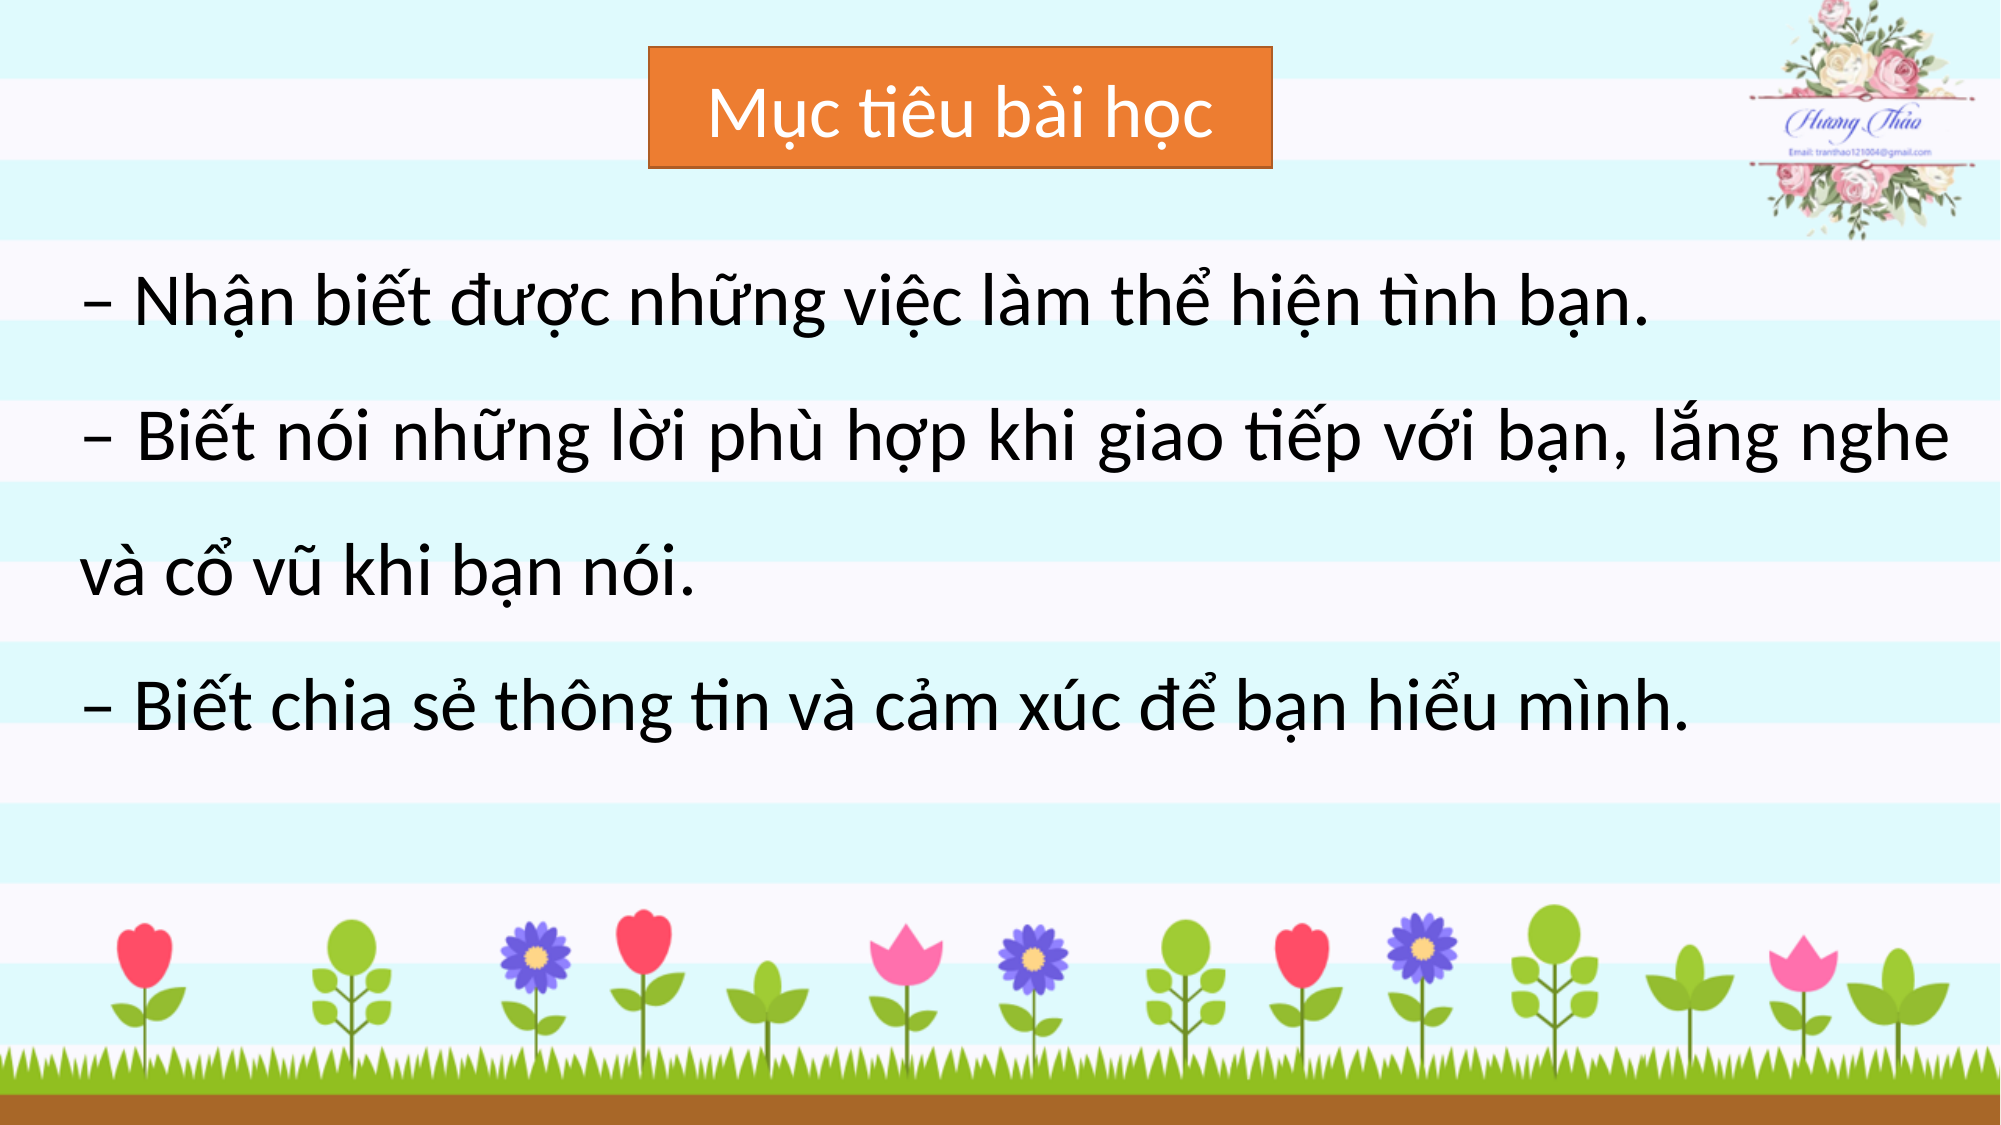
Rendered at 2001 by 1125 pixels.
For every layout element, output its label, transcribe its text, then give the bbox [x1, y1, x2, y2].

text_box – Nhận biết được những việc làm thể hiện tình bạn. – Biết nói những lời phù hợp khi giao tiếp với bạn, lắng nghe và cổ vũ khi bạn nói. – Biết chia sẻ thông tin và cảm xúc để bạn hiểu mình. [64, 198, 1966, 753]
picture [0, 0, 2001, 1125]
text_box Mục tiêu bài học [648, 46, 1273, 169]
